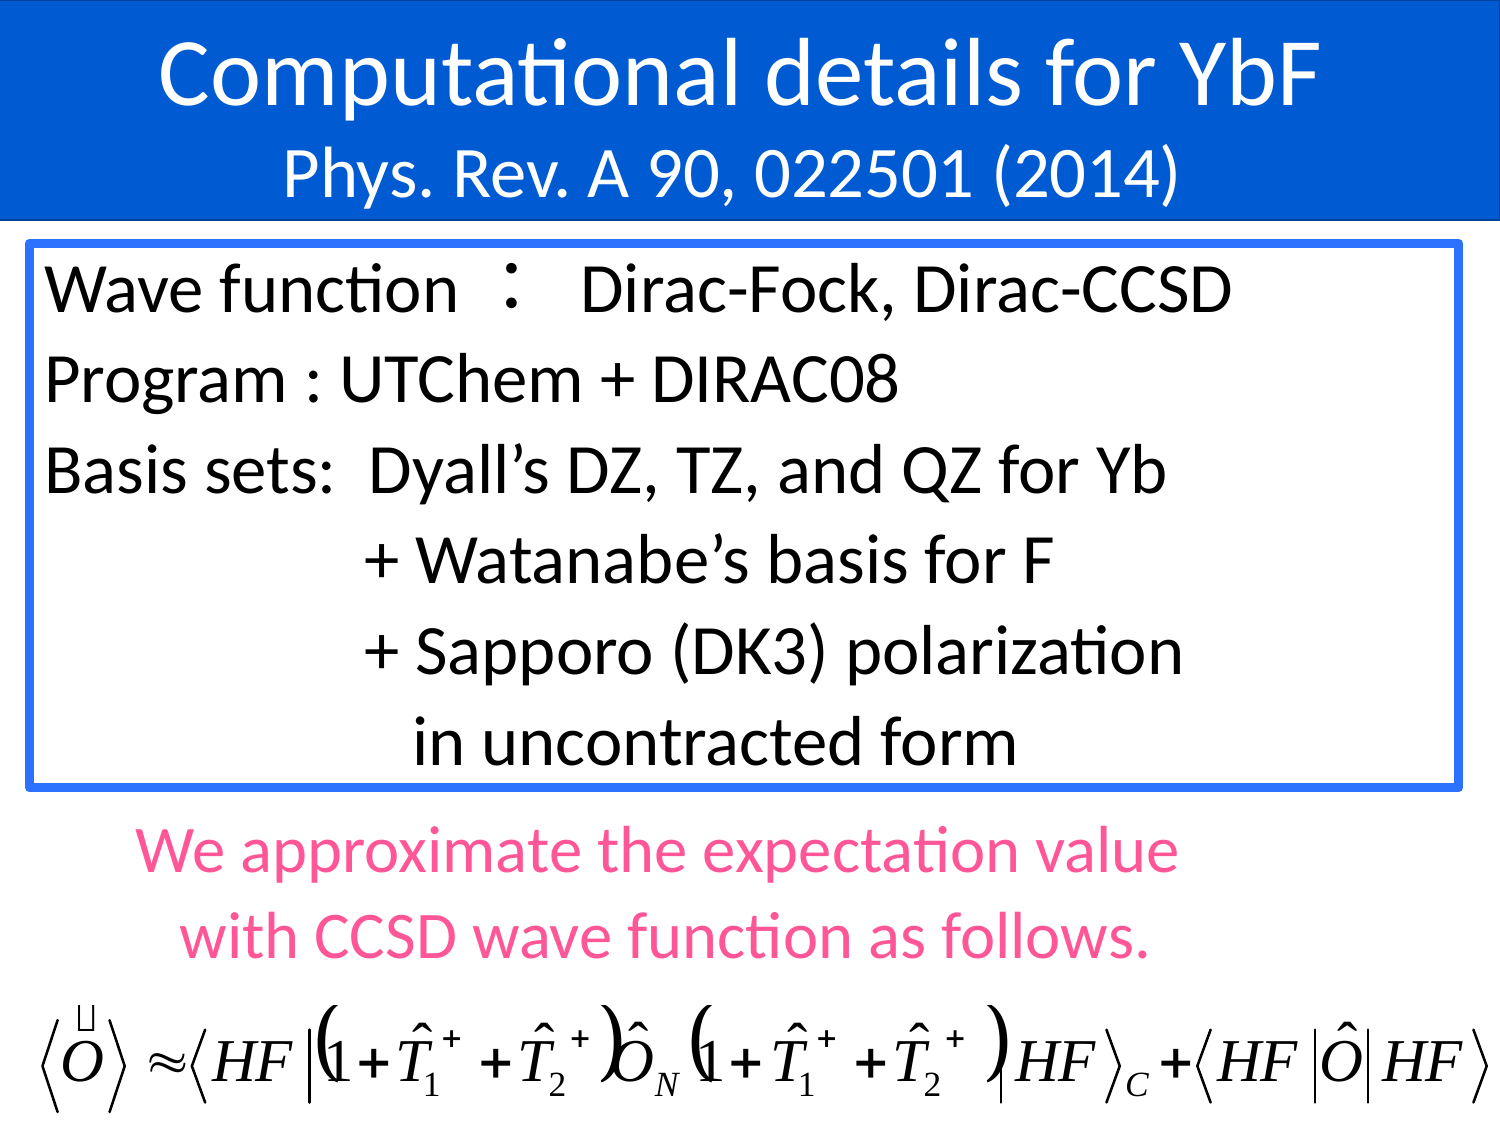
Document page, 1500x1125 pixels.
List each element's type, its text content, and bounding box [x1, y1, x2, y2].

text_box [30, 1005, 1500, 1125]
text_box We approximate the expectation value with CCSD wave function as follows. [61, 807, 1270, 980]
text_box Wave function： Dirac-Fock, Dirac-CCSD Program : UTChem + DIRAC08 Basis sets: Dyall’s DZ, TZ, and QZ for Yb + Watanabe’s basis for F + Sapporo (DK3) polarization in uncontracted form [28, 242, 1460, 789]
title Computational details for YbF Phys. Rev. A 90, 022501 (2014) [0, 0, 1500, 221]
